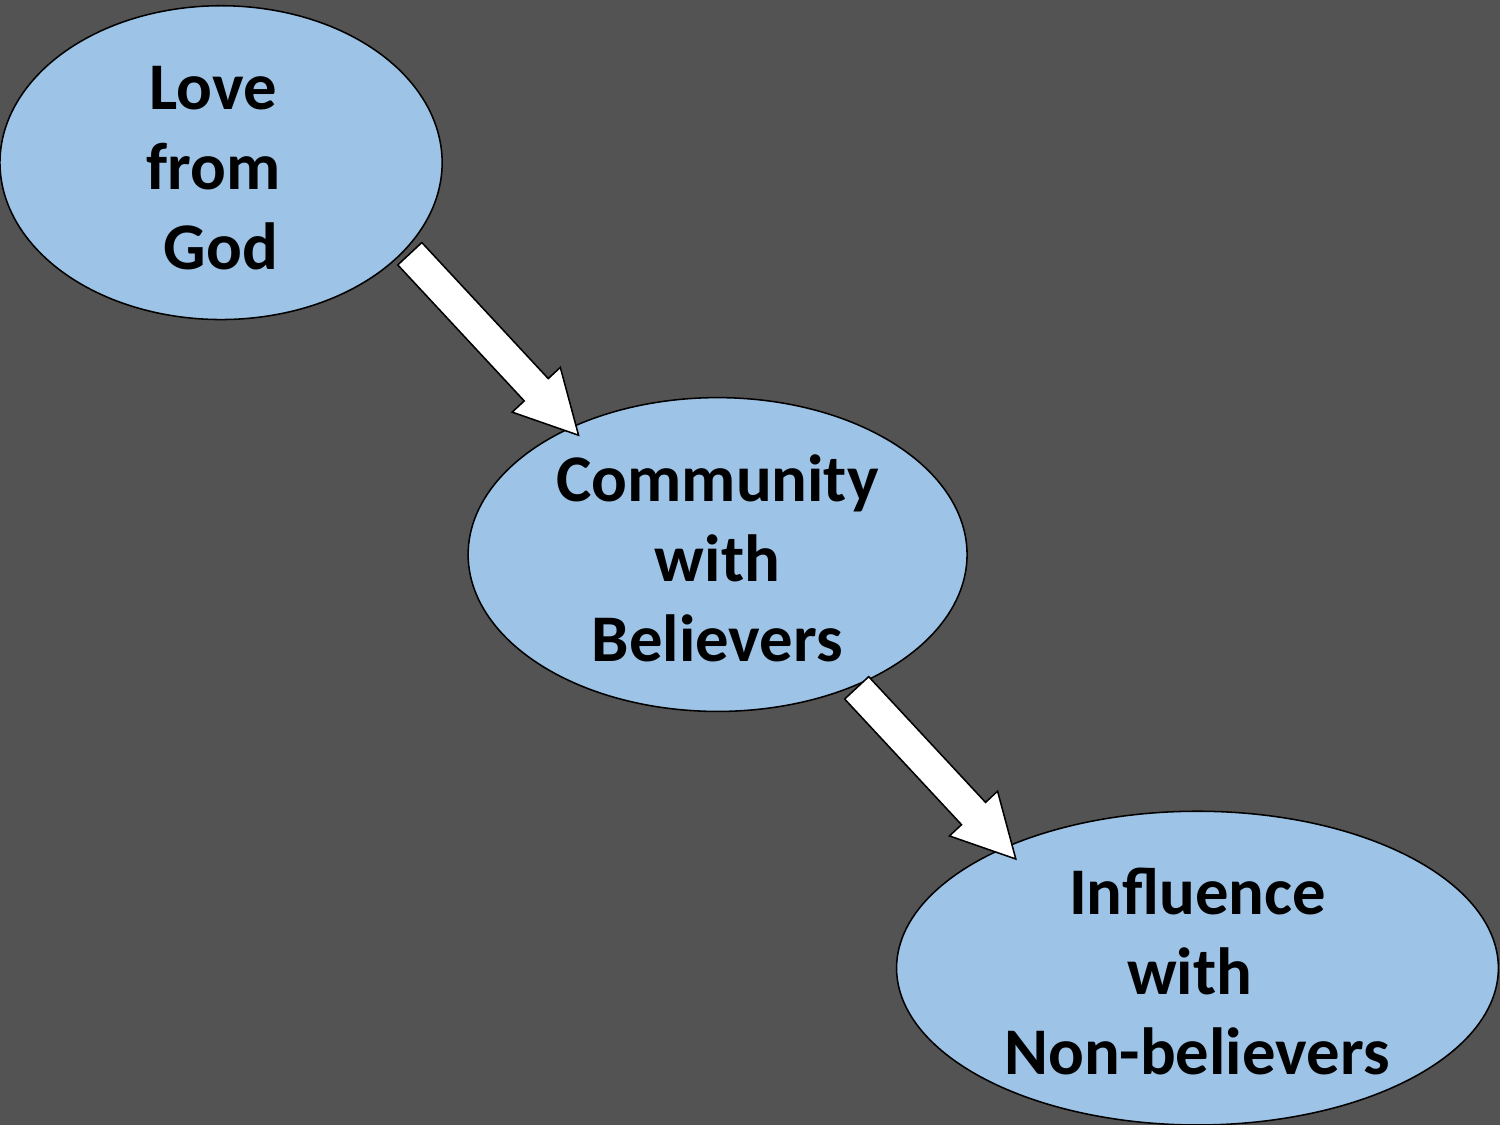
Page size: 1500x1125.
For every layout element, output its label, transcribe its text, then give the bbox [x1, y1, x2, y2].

text_box Community with Believers [468, 397, 968, 712]
text_box Love from God [0, 5, 443, 320]
text_box [397, 242, 579, 436]
text_box Influence with Non-believers [896, 811, 1499, 1125]
text_box [844, 676, 1016, 860]
